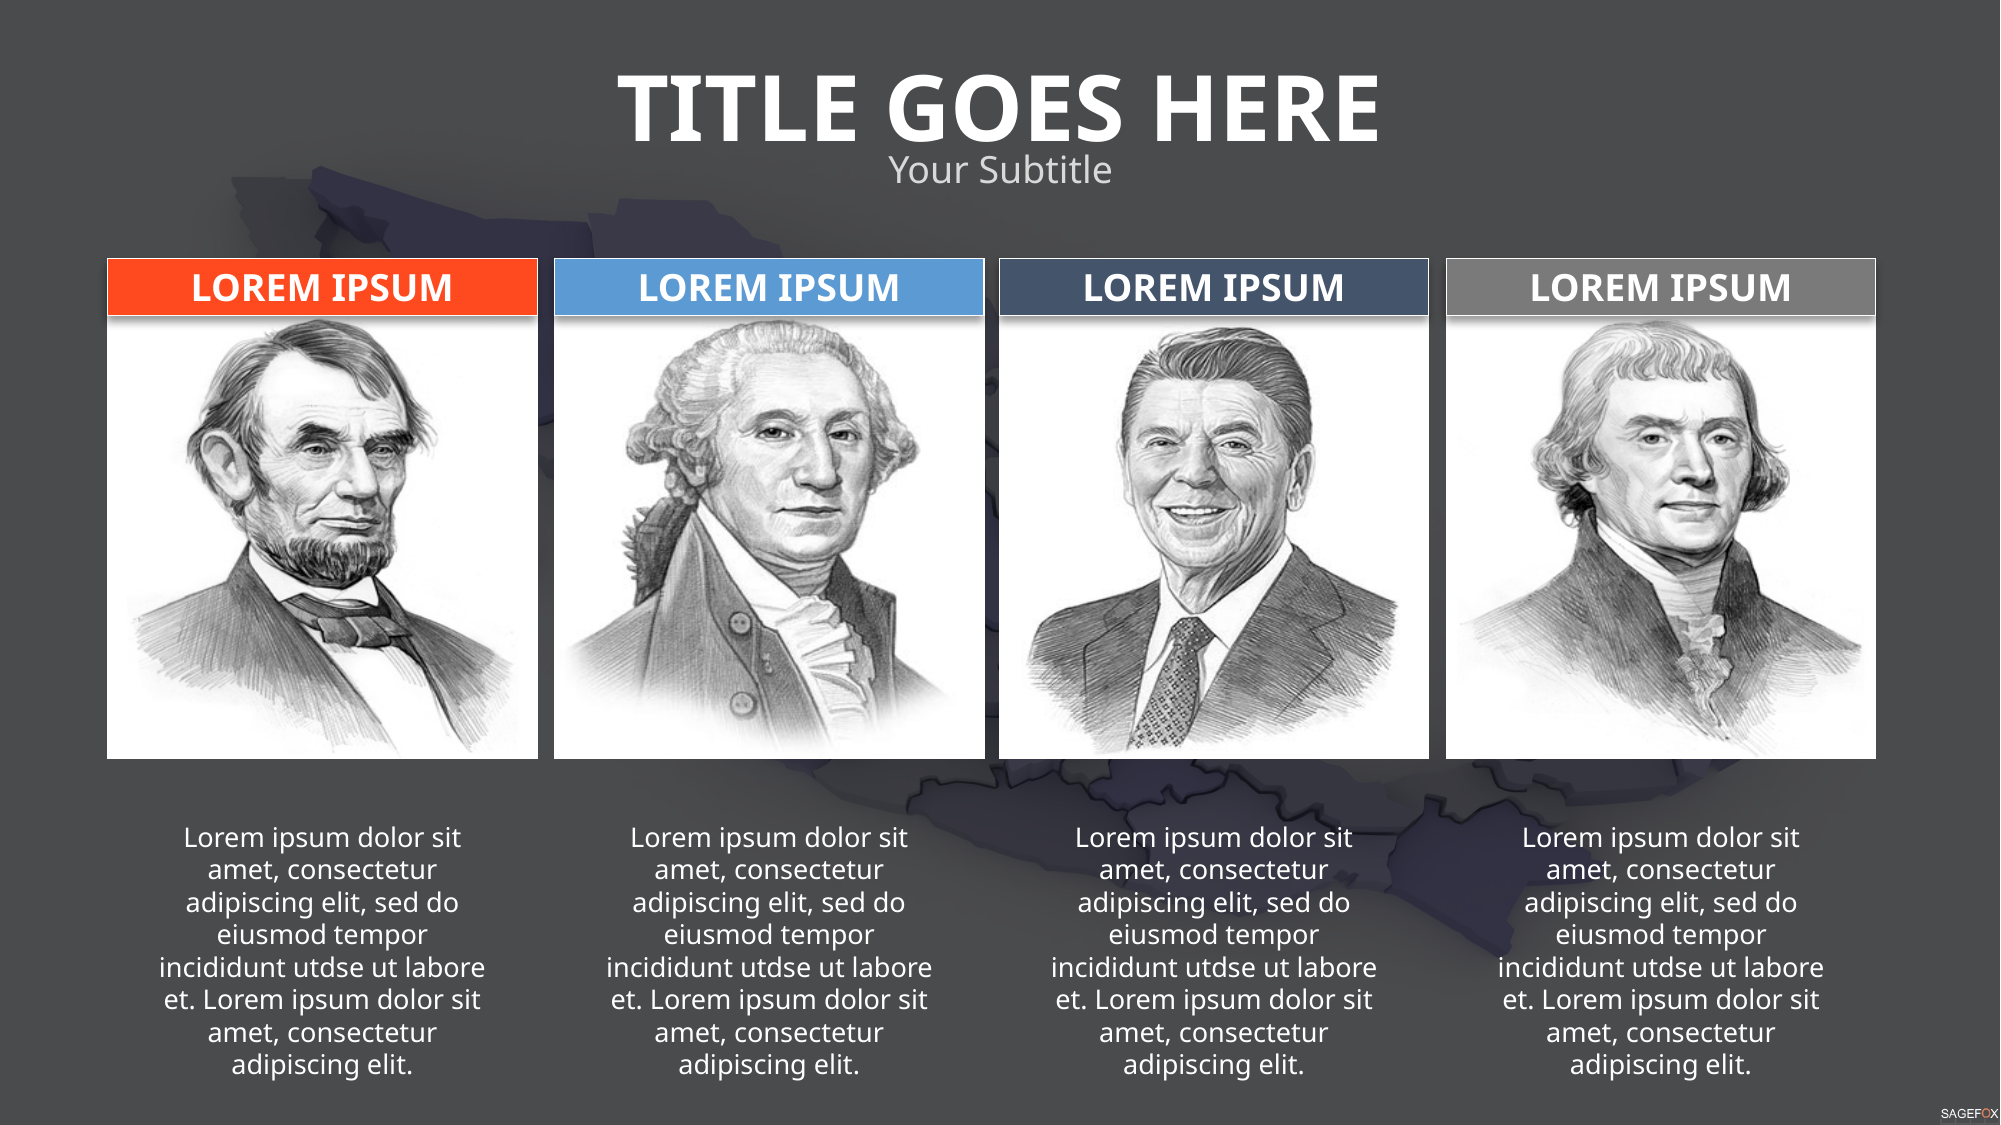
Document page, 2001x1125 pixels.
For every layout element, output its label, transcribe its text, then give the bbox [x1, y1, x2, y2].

text_box [553, 325, 985, 759]
text_box Lorem ipsum dolor sit amet, consectetur adipiscing elit, sed do eiusmod tempor incididunt utdse ut labore et. Lorem ipsum dolor sit amet, consectetur adipiscing elit. [142, 815, 503, 1086]
picture [1940, 0, 2001, 1125]
text_box LOREM IPSUM [998, 257, 1430, 316]
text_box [548, 42, 1452, 199]
text_box Lorem ipsum dolor sit amet, consectetur adipiscing elit, sed do eiusmod tempor incididunt utdse ut labore et. Lorem ipsum dolor sit amet, consectetur adipiscing elit. [589, 815, 950, 1086]
text_box Lorem ipsum dolor sit amet, consectetur adipiscing elit, sed do eiusmod tempor incididunt utdse ut labore et. Lorem ipsum dolor sit amet, consectetur adipiscing elit. [1480, 815, 1841, 1086]
text_box [998, 325, 1430, 759]
text_box [106, 325, 538, 759]
text_box LOREM IPSUM [106, 257, 538, 316]
text_box [1445, 325, 1877, 759]
text_box LOREM IPSUM [553, 257, 985, 316]
text_box Lorem ipsum dolor sit amet, consectetur adipiscing elit, sed do eiusmod tempor incididunt utdse ut labore et. Lorem ipsum dolor sit amet, consectetur adipiscing elit. [1033, 815, 1394, 1086]
text_box LOREM IPSUM [1445, 257, 1877, 316]
